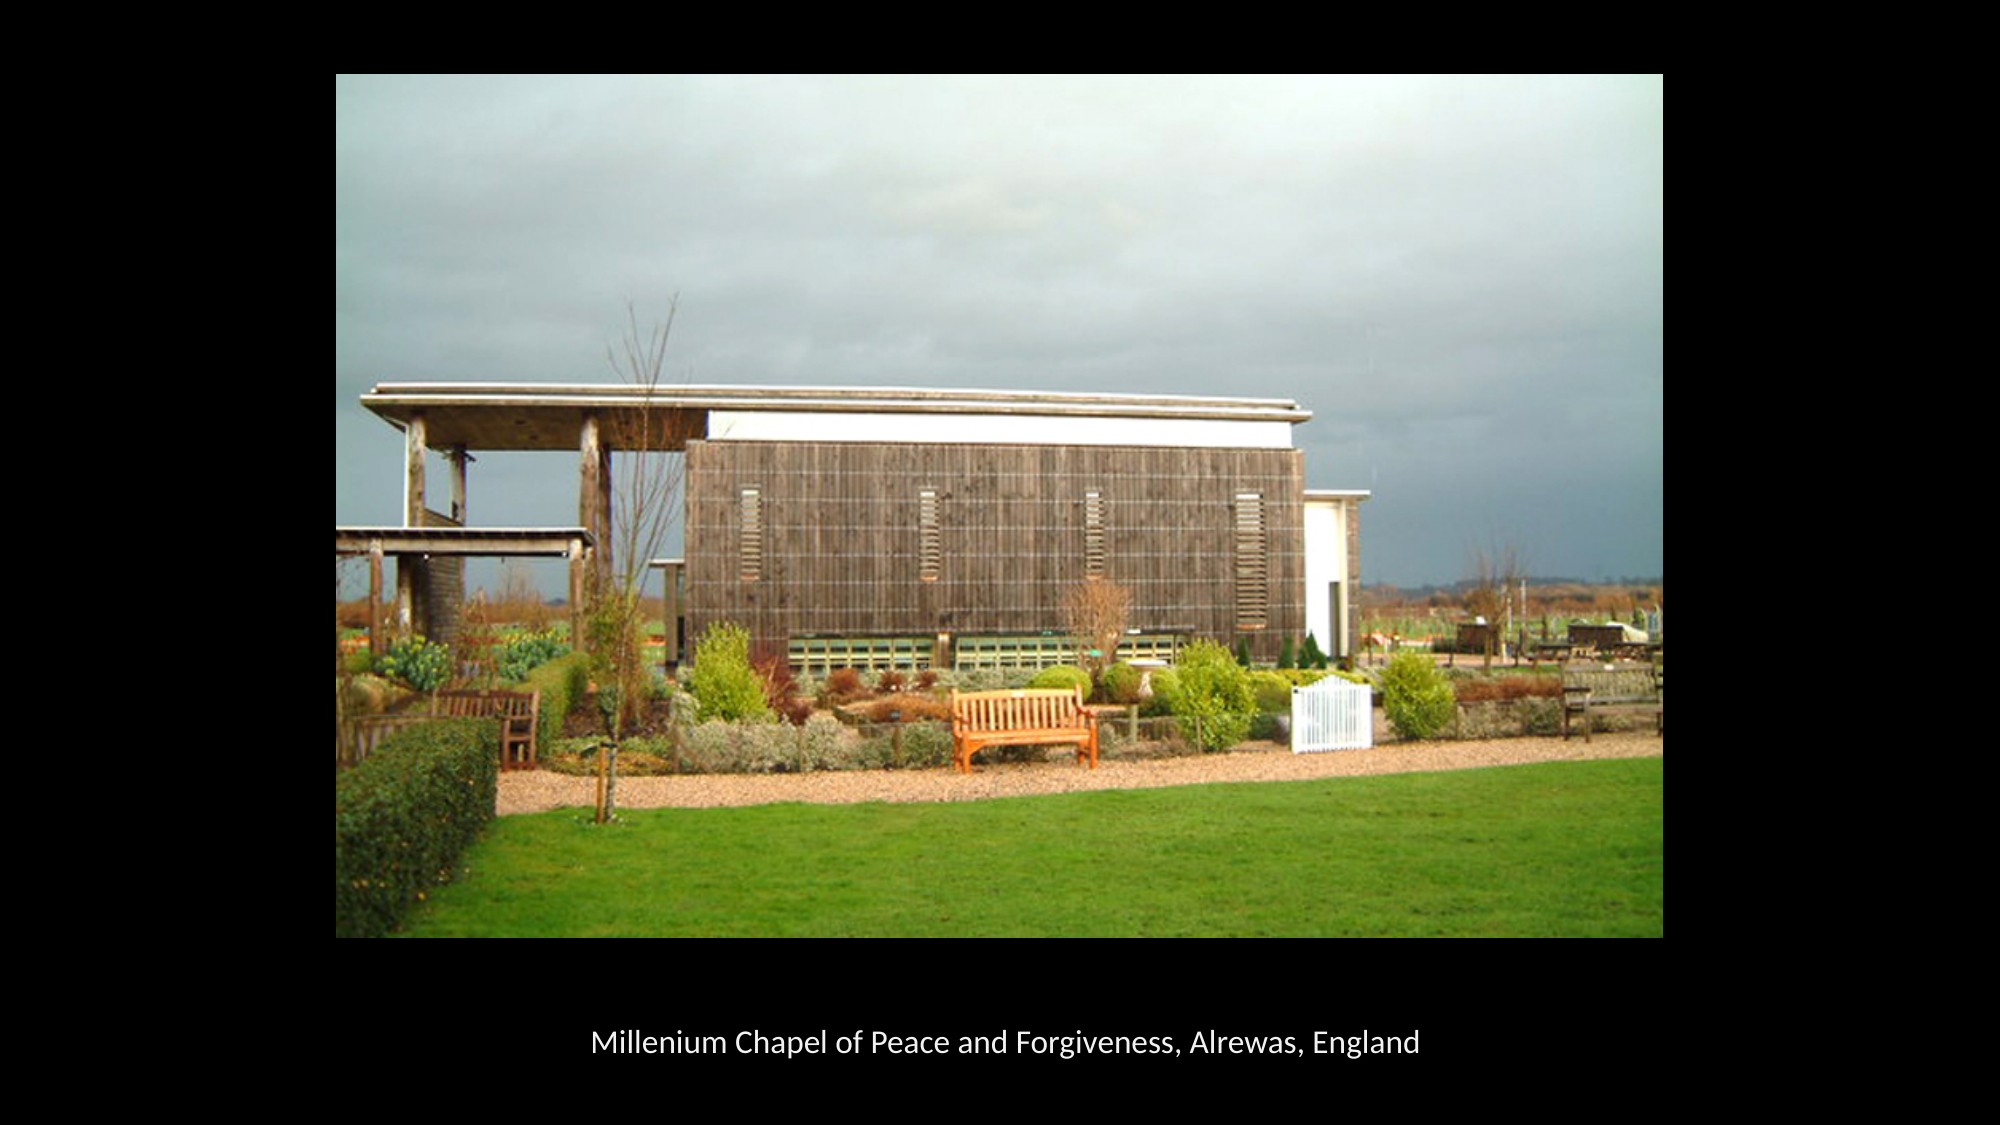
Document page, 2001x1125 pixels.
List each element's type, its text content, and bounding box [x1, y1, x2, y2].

picture [335, 74, 1663, 938]
text_box Millenium Chapel of Peace and Forgiveness, Alrewas, England [287, 1012, 1725, 1068]
